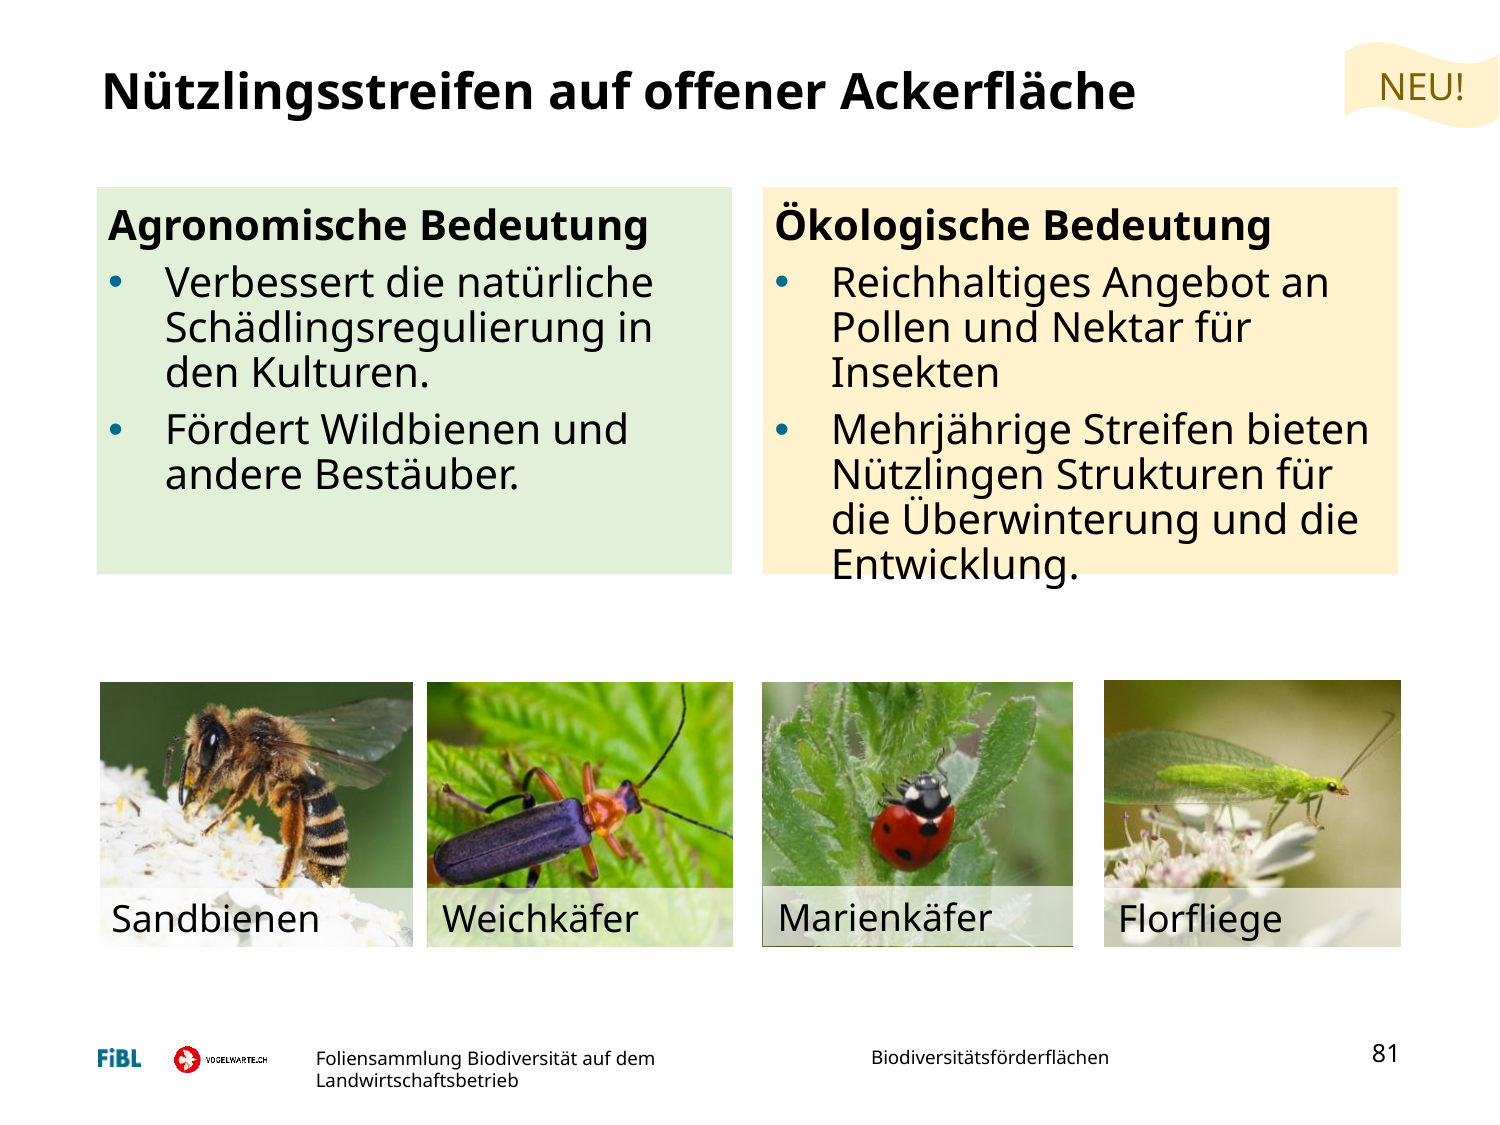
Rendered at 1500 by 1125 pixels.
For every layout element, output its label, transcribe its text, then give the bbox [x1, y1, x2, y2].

picture [174, 1046, 267, 1073]
text_box Weichkäfer [427, 887, 746, 948]
text_box Marienkäfer [1073, 886, 1078, 946]
list Agronomische Bedeutung Verbessert die natürliche Schädlingsregulierung in den Kulturen. Fördert Wildbienen und andere Bestäuber. [96, 187, 733, 575]
picture [98, 1048, 141, 1067]
picture [100, 682, 413, 947]
text_box Sandbienen [96, 887, 414, 948]
list Ökologische Bedeutung Reichhaltiges Angebot an Pollen und Nektar für Insekten Mehrjährige Streifen bieten Nützlingen Strukturen für die Überwinterung und die Entwicklung. [762, 187, 1399, 575]
picture [427, 682, 733, 947]
text_box NEU! [1342, 40, 1500, 131]
text_box Nützlingsstreifen auf offener Ackerfläche [101, 66, 1399, 170]
picture [762, 682, 1073, 947]
slide_number 81 [1270, 1020, 1401, 1080]
picture [1104, 680, 1401, 947]
text_box Florfliege [1103, 887, 1424, 948]
